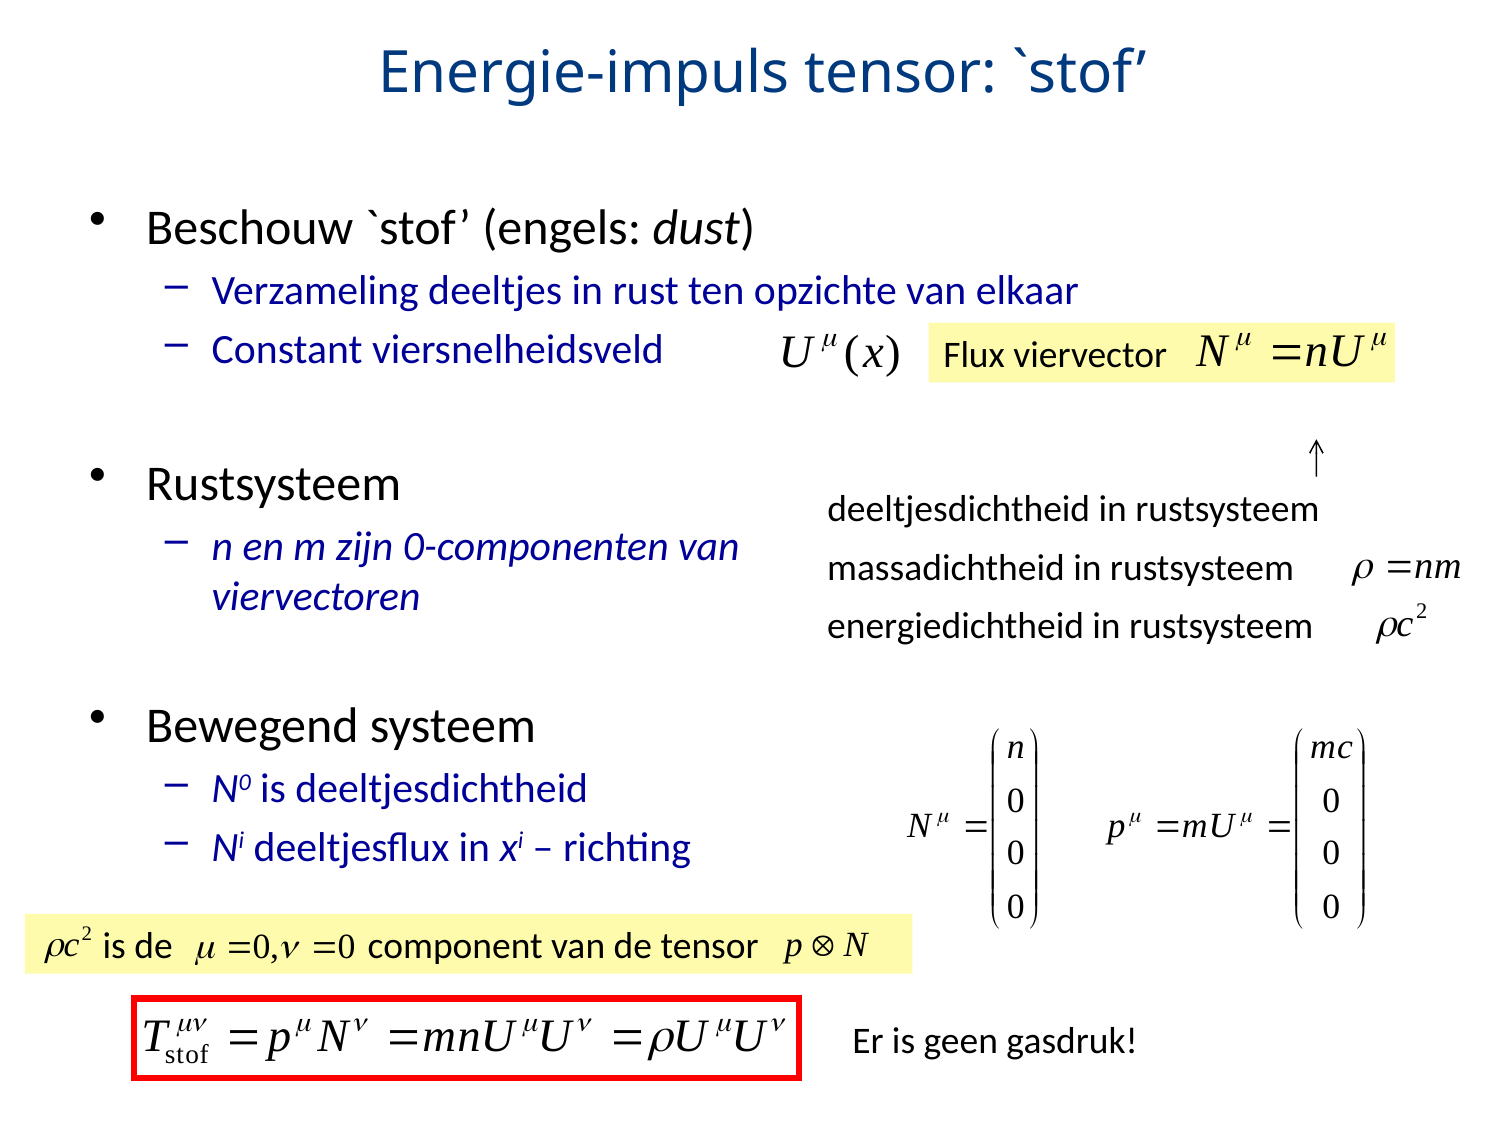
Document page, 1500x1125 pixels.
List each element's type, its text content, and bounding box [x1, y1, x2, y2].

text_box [1368, 594, 1433, 653]
title Energie-impuls tensor: `stof’ [124, 0, 1401, 138]
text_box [1097, 722, 1376, 936]
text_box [924, 315, 1399, 384]
text_box deeltjesdichtheid in rustsysteem [812, 476, 1375, 535]
text_box [0, 937, 1500, 1125]
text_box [137, 1001, 797, 1076]
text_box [899, 722, 1050, 936]
text_box Bewegend systeem N0 is deeltjesdichtheid Ni deeltjesflux in xi – richting [74, 685, 1500, 898]
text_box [24, 913, 913, 975]
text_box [1343, 552, 1470, 595]
text_box Er is geen gasdruk! [837, 1008, 1213, 1069]
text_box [775, 316, 909, 387]
text_box energiedichtheid in rustsysteem [812, 593, 1363, 654]
text_box Rustsysteem n en m zijn 0-componenten van viervectoren [75, 442, 788, 656]
text_box Beschouw `stof’ (engels: dust) Verzameling deeltjes in rust ten opzichte van elkaar Constant viersnelheidsveld [74, 187, 1500, 400]
text_box massadichtheid in rustsysteem [812, 535, 1378, 593]
